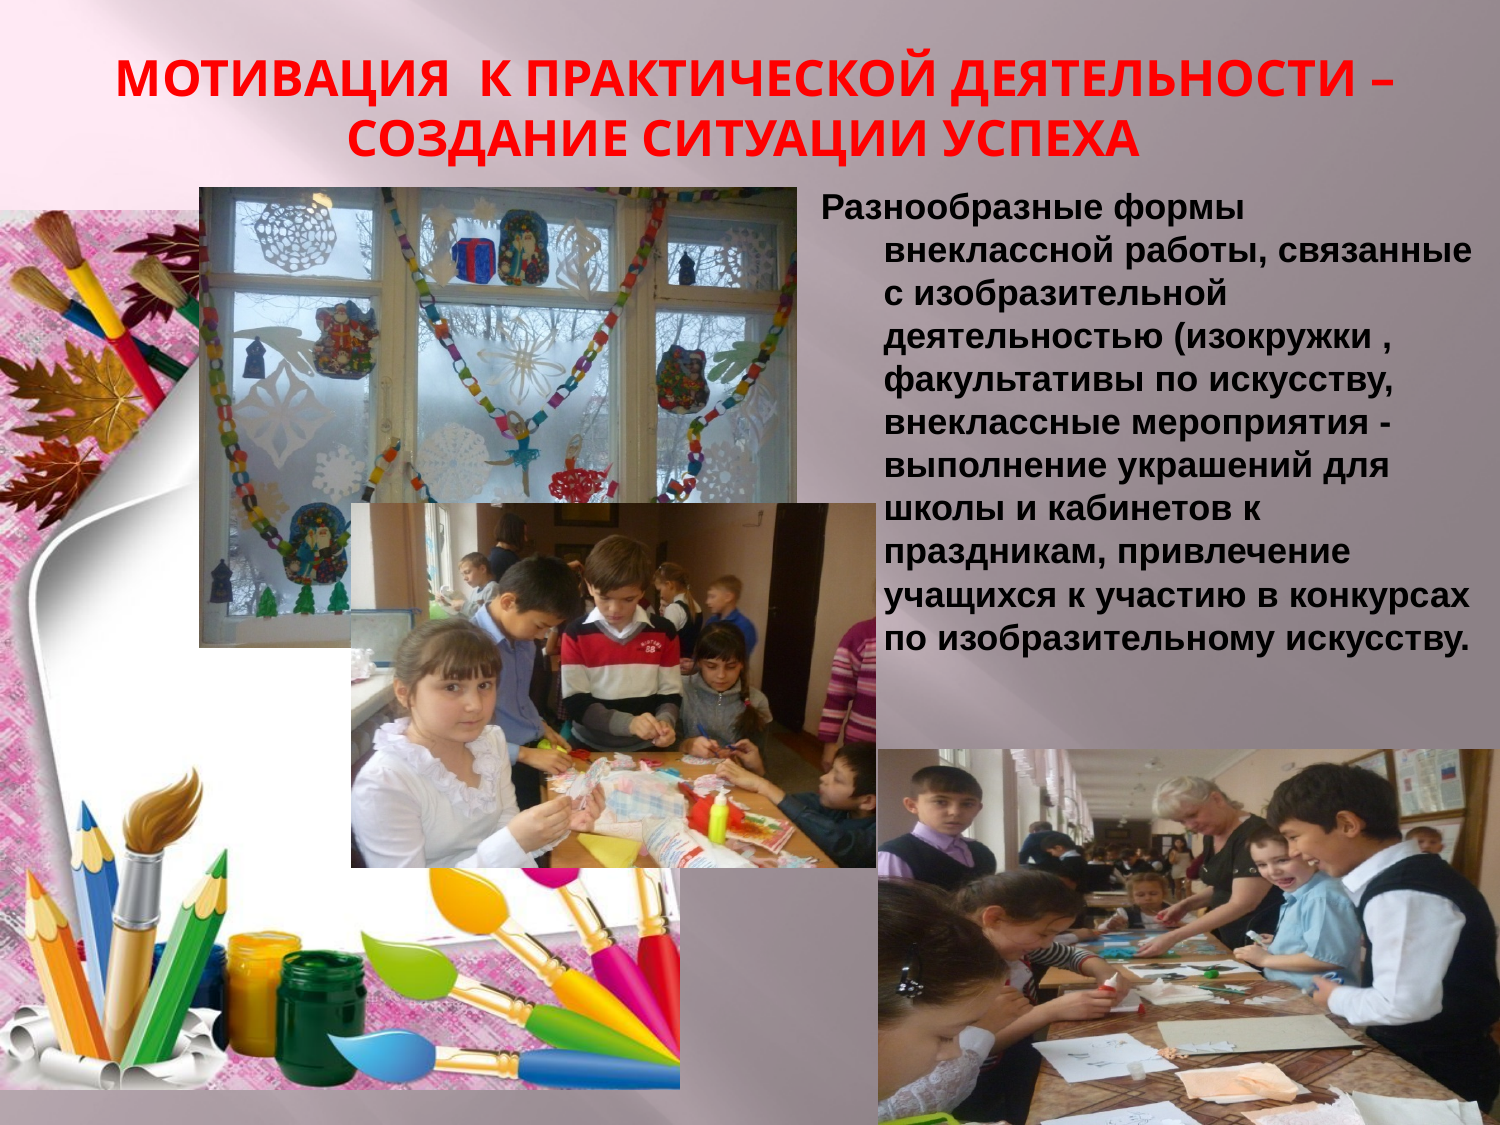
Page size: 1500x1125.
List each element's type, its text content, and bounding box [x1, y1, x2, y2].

picture [0, 187, 876, 1091]
picture [878, 749, 1500, 1125]
list Разнообразные формы внеклассной работы, связанные с изобразительной деятельностью (изокружки , факультативы по искусству, внеклассные мероприятия - выполнение украшений для школы и кабинетов к праздникам, привлечение учащихся к участию в конкурсах по изобразительному искусству. [841, 258, 1500, 727]
title МОТИВАЦИЯ К ПРАКТИЧЕСКОЙ ДЕЯТЕЛЬНОСТИ –СОЗДАНИЕ СИТУАЦИИ УСПЕХА [0, 0, 1500, 258]
